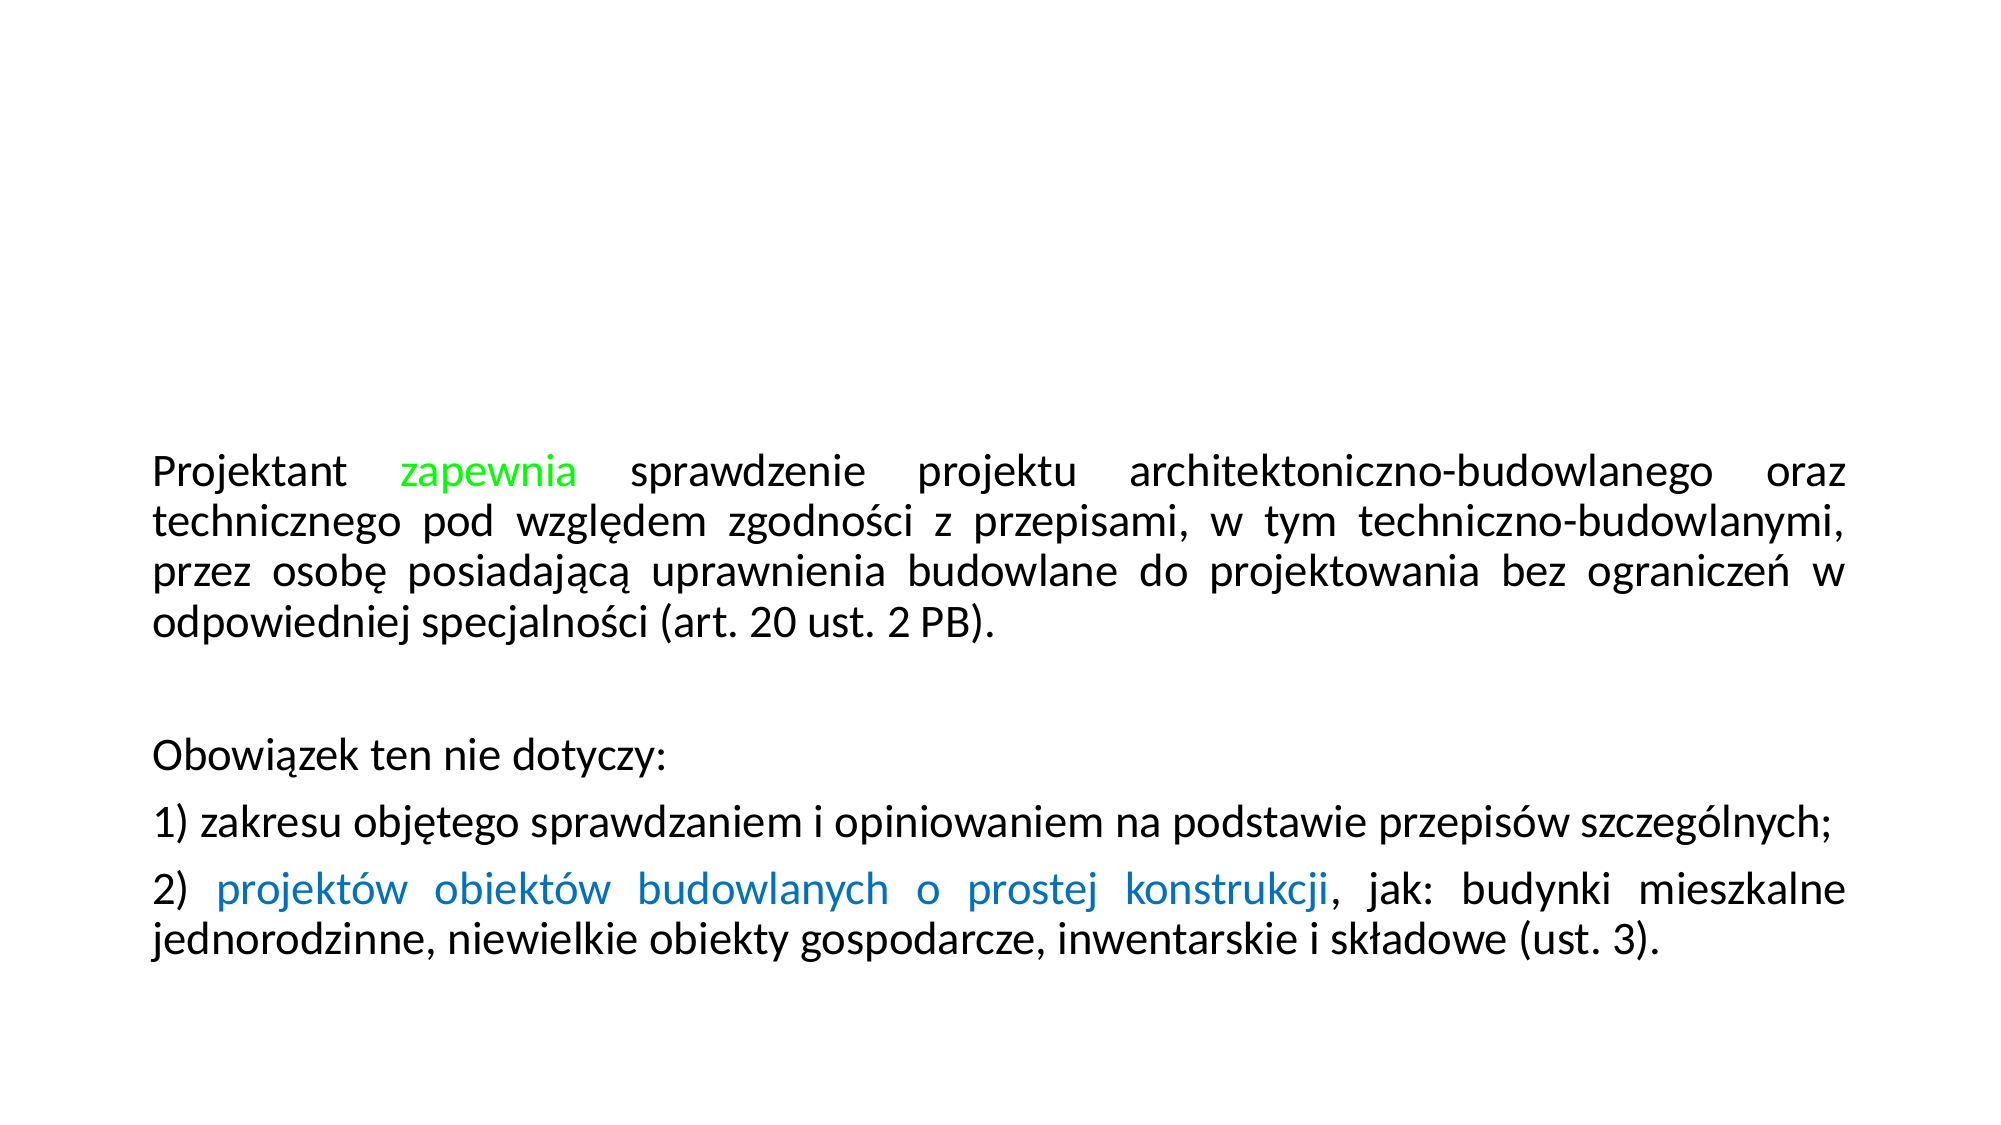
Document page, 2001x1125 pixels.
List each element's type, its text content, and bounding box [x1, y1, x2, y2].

list Projektant zapewnia sprawdzenie projektu architektoniczno-budowlanego oraz technicznego pod względem zgodności z przepisami, w tym techniczno-budowlanymi, przez osobę posiadającą uprawnienia budowlane do projektowania bez ograniczeń w odpowiedniej specjalności (art. 20 ust. 2 PB). Obowiązek ten nie dotyczy: 1) zakresu objętego sprawdzaniem i opiniowaniem na podstawie przepisów szczególnych; 2) projektów obiektów budowlanych o prostej konstrukcji, jak: budynki mieszkalne jednorodzinne, niewielkie obiekty gospodarcze, inwentarskie i składowe (ust. 3). [137, 299, 1863, 1014]
